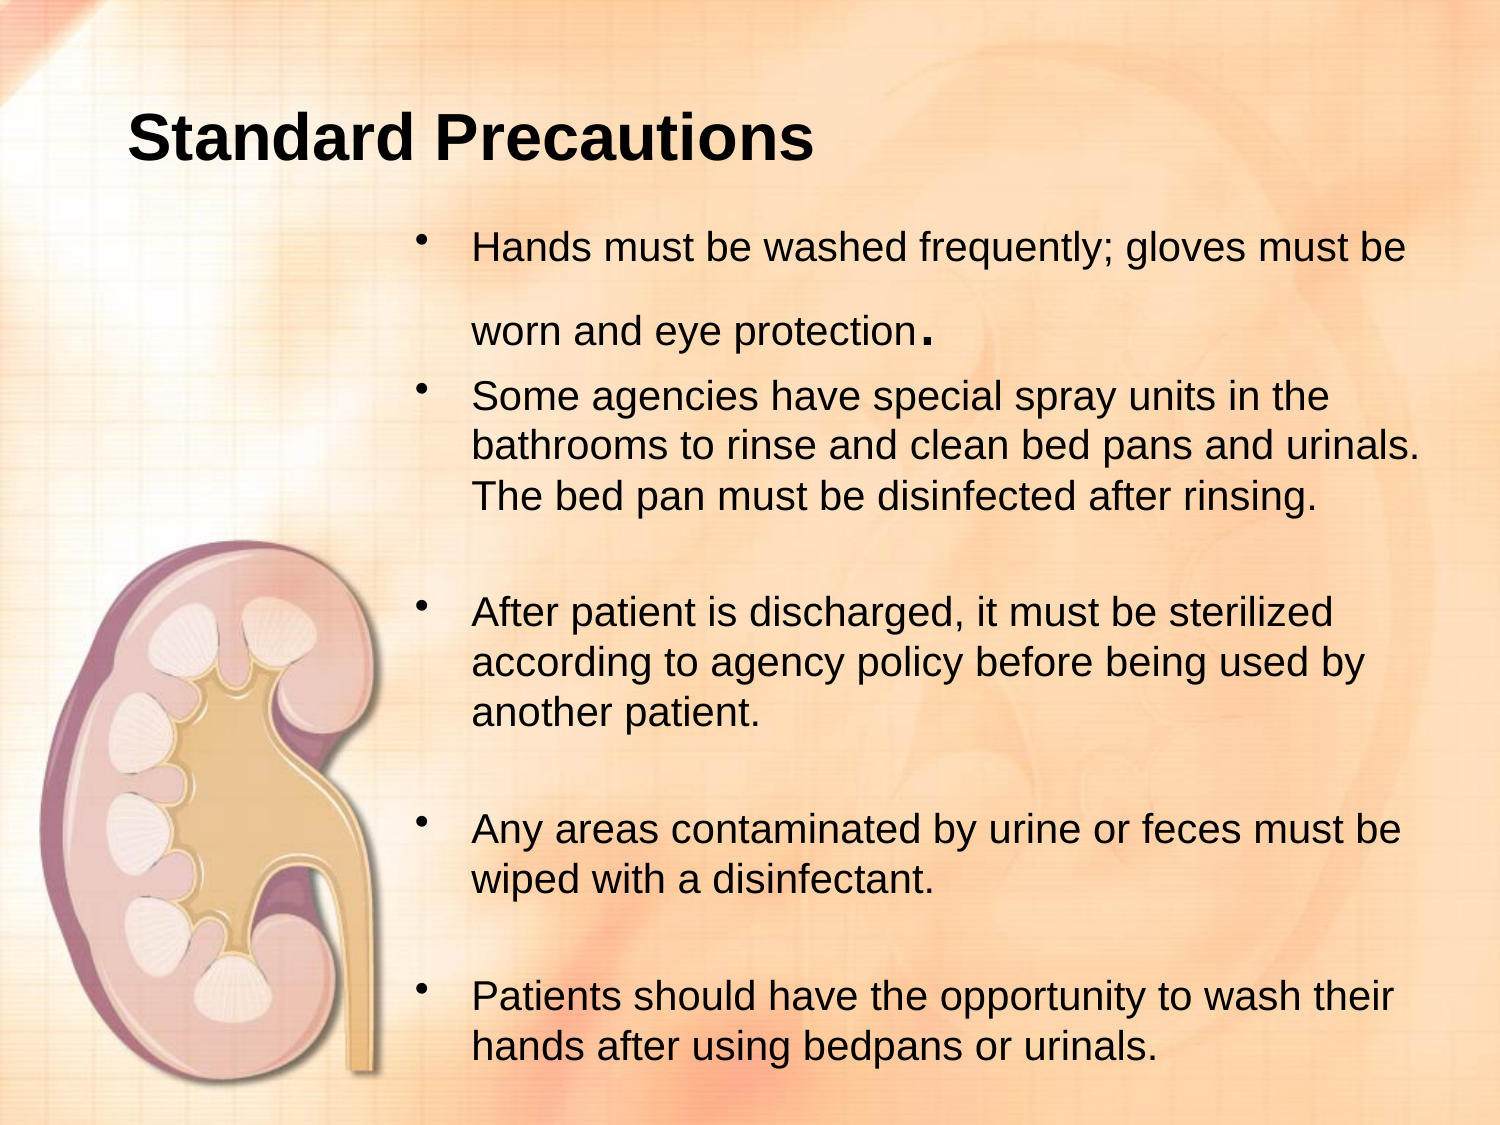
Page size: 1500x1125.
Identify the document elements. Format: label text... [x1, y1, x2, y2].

title Standard Precautions [112, 62, 1311, 182]
list Hands must be washed frequently; gloves must be worn and eye protection. Some agencies have special spray units in the bathrooms to rinse and clean bed pans and urinals. The bed pan must be disinfected after rinsing. After patient is discharged, it must be sterilized according to agency policy before being used by another patient. Any areas contaminated by urine or feces must be wiped with a disinfectant. Patients should have the opportunity to wash their hands after using bedpans or urinals. [399, 212, 1483, 870]
picture [0, 0, 1500, 1125]
